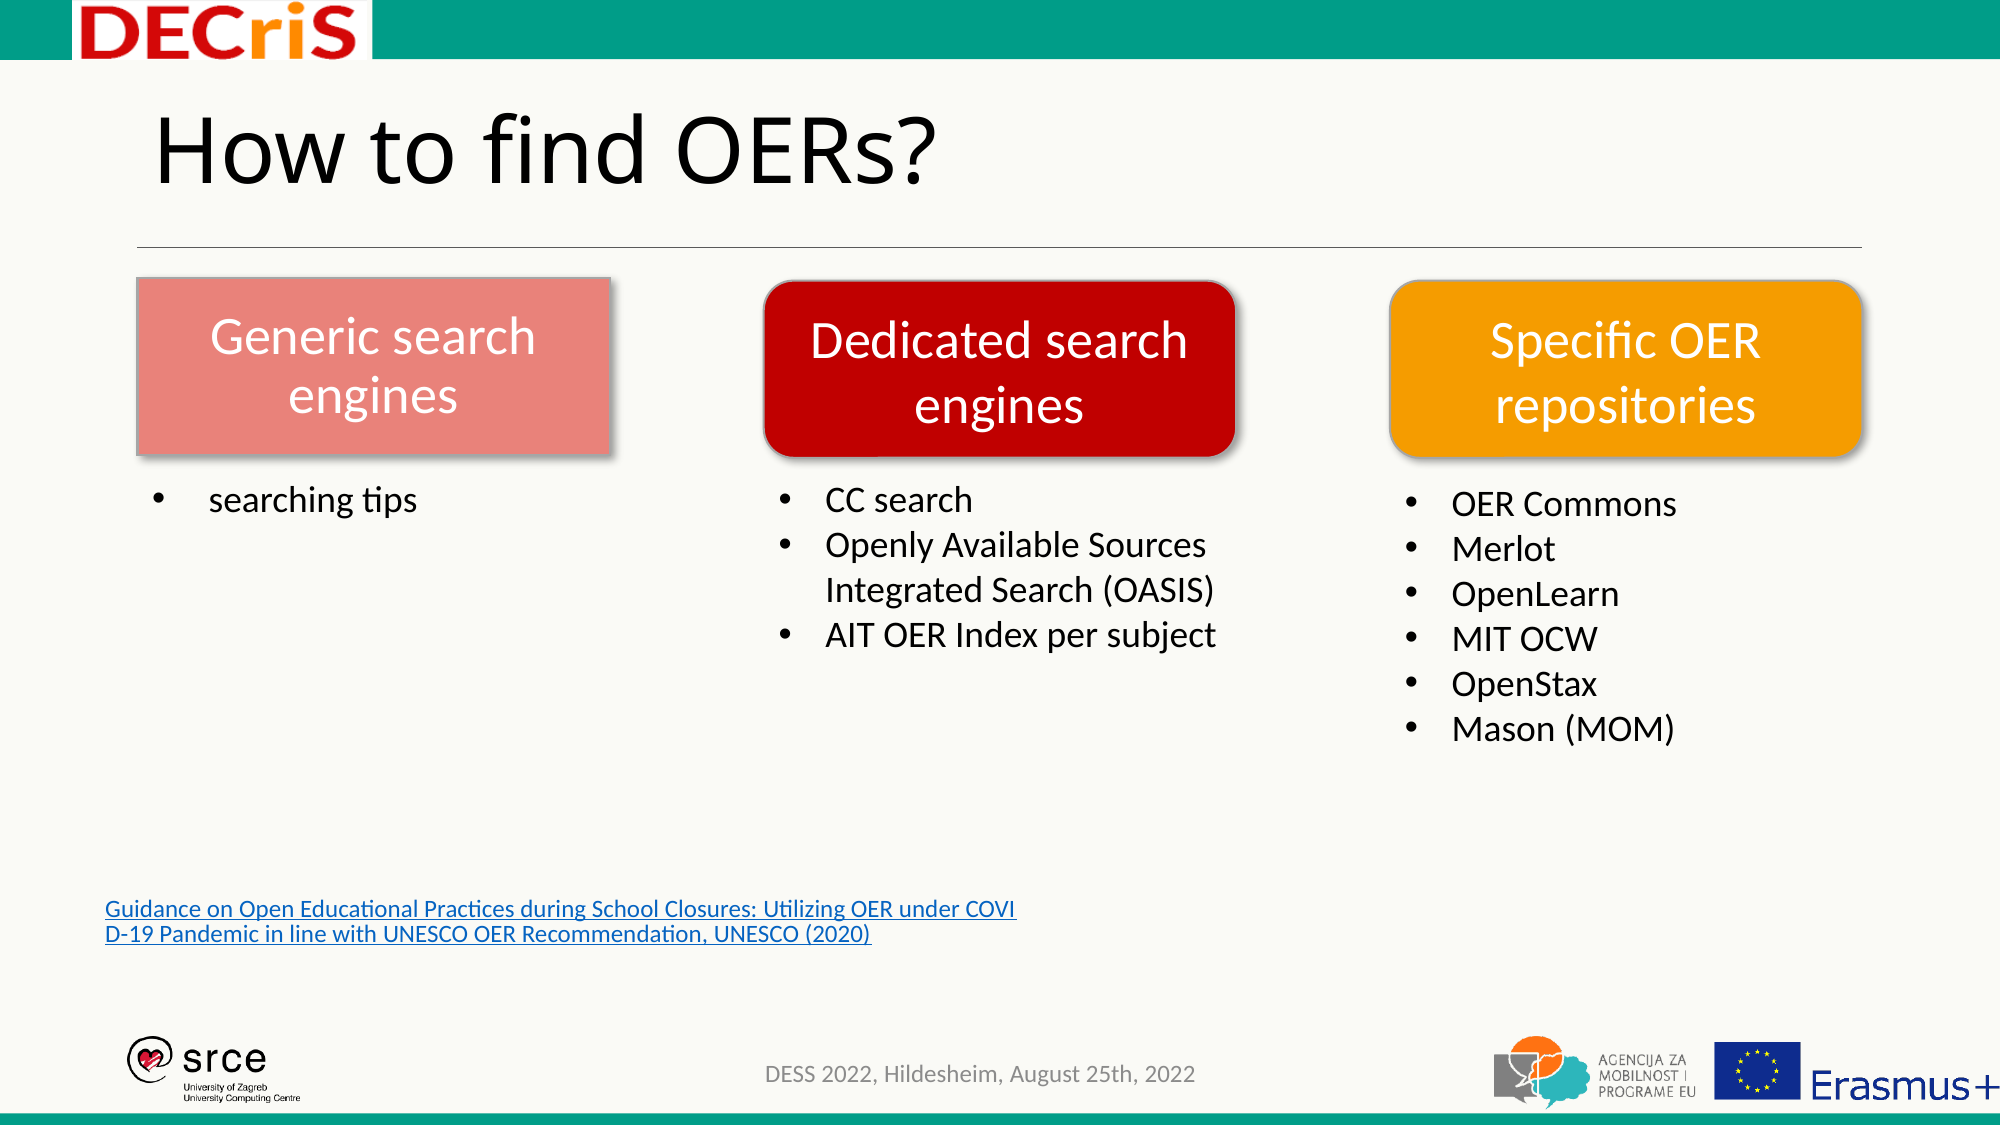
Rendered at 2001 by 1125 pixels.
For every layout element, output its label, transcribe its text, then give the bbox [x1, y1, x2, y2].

picture [72, 0, 367, 60]
title How to find OERs? [137, 59, 1863, 248]
text_box searching tips [137, 467, 586, 528]
list Generic search engines [136, 277, 611, 456]
footer DESS 2022, Hildesheim, August 25th, 2022 [494, 1042, 1468, 1103]
text_box Specific OER repositories [1388, 279, 1864, 459]
text_box CC search Openly Available Sources Integrated Search (OASIS) AIT OER Index per subject [763, 468, 1237, 753]
picture [1476, 1030, 2001, 1114]
text_box Guidance on Open Educational Practices during School Closures: Utilizing OER under COVID-19 Pandemic in line with UNESCO OER Recommendation, UNESCO (2020) [90, 884, 1036, 930]
picture [127, 1036, 300, 1103]
text_box OER Commons Merlot OpenLearn MIT OCW OpenStax Mason (MOM) [1389, 471, 1863, 802]
text_box Dedicated search engines [762, 279, 1238, 459]
